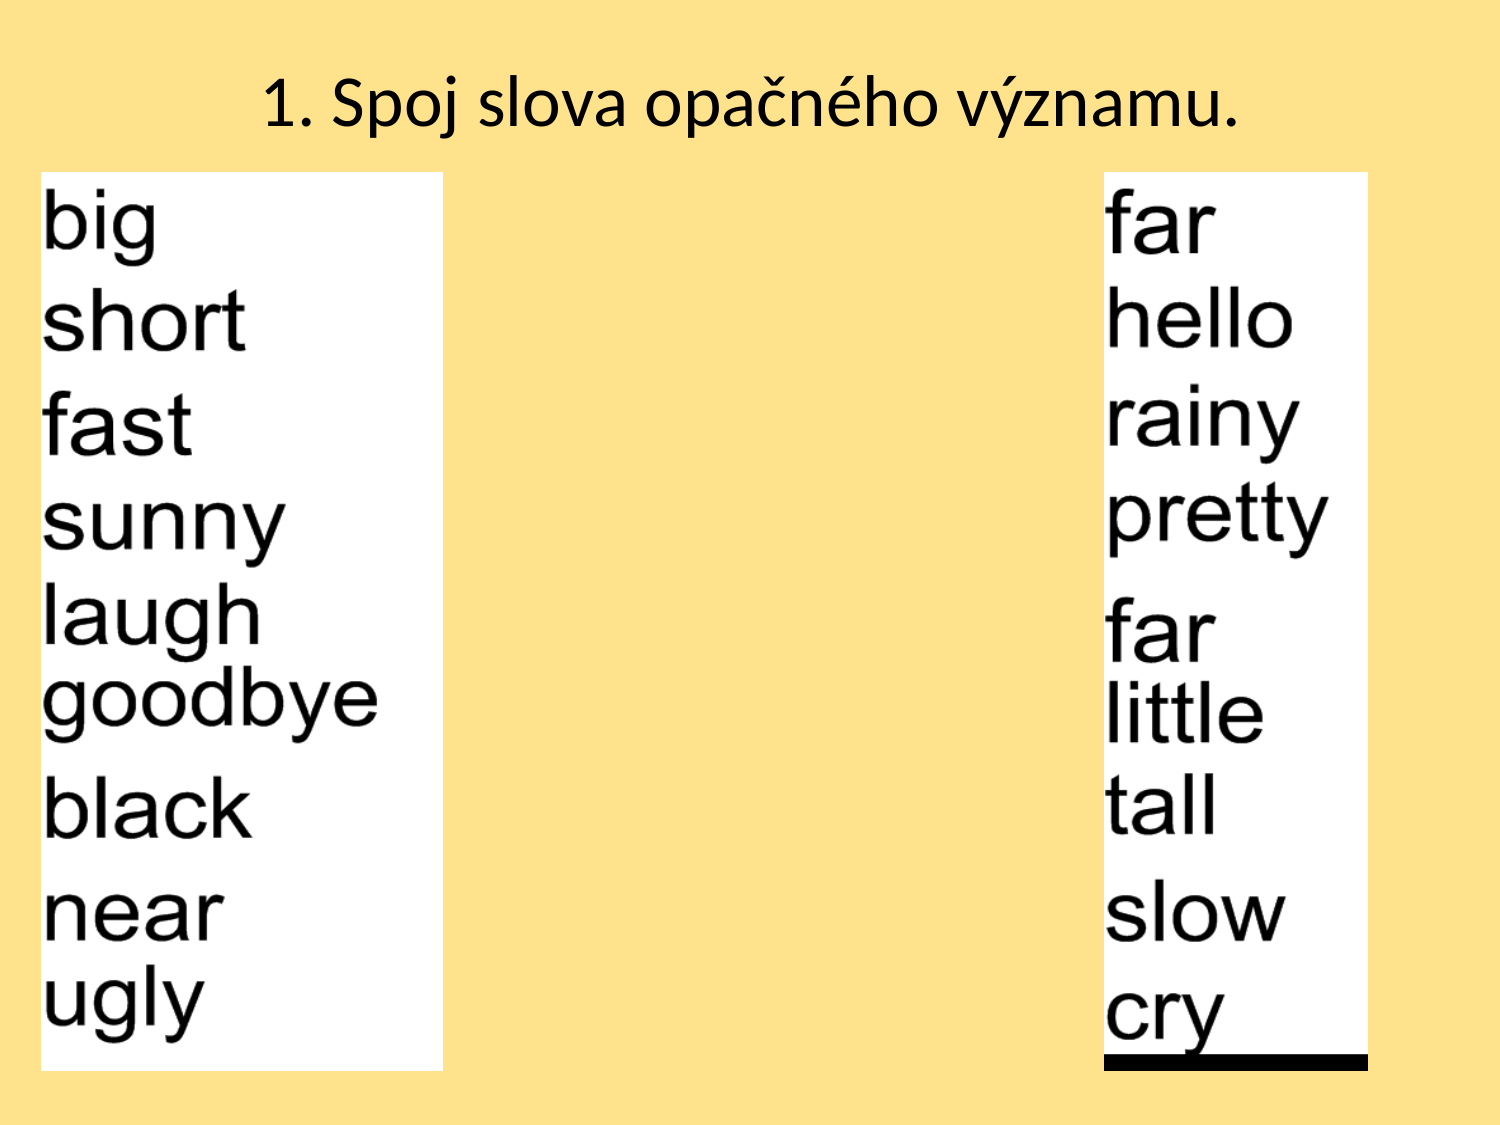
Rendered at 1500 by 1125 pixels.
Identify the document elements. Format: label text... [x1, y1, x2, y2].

picture [1104, 172, 1368, 1071]
picture [41, 171, 444, 1071]
title 1. Spoj slova opačného významu. [76, 45, 1425, 149]
